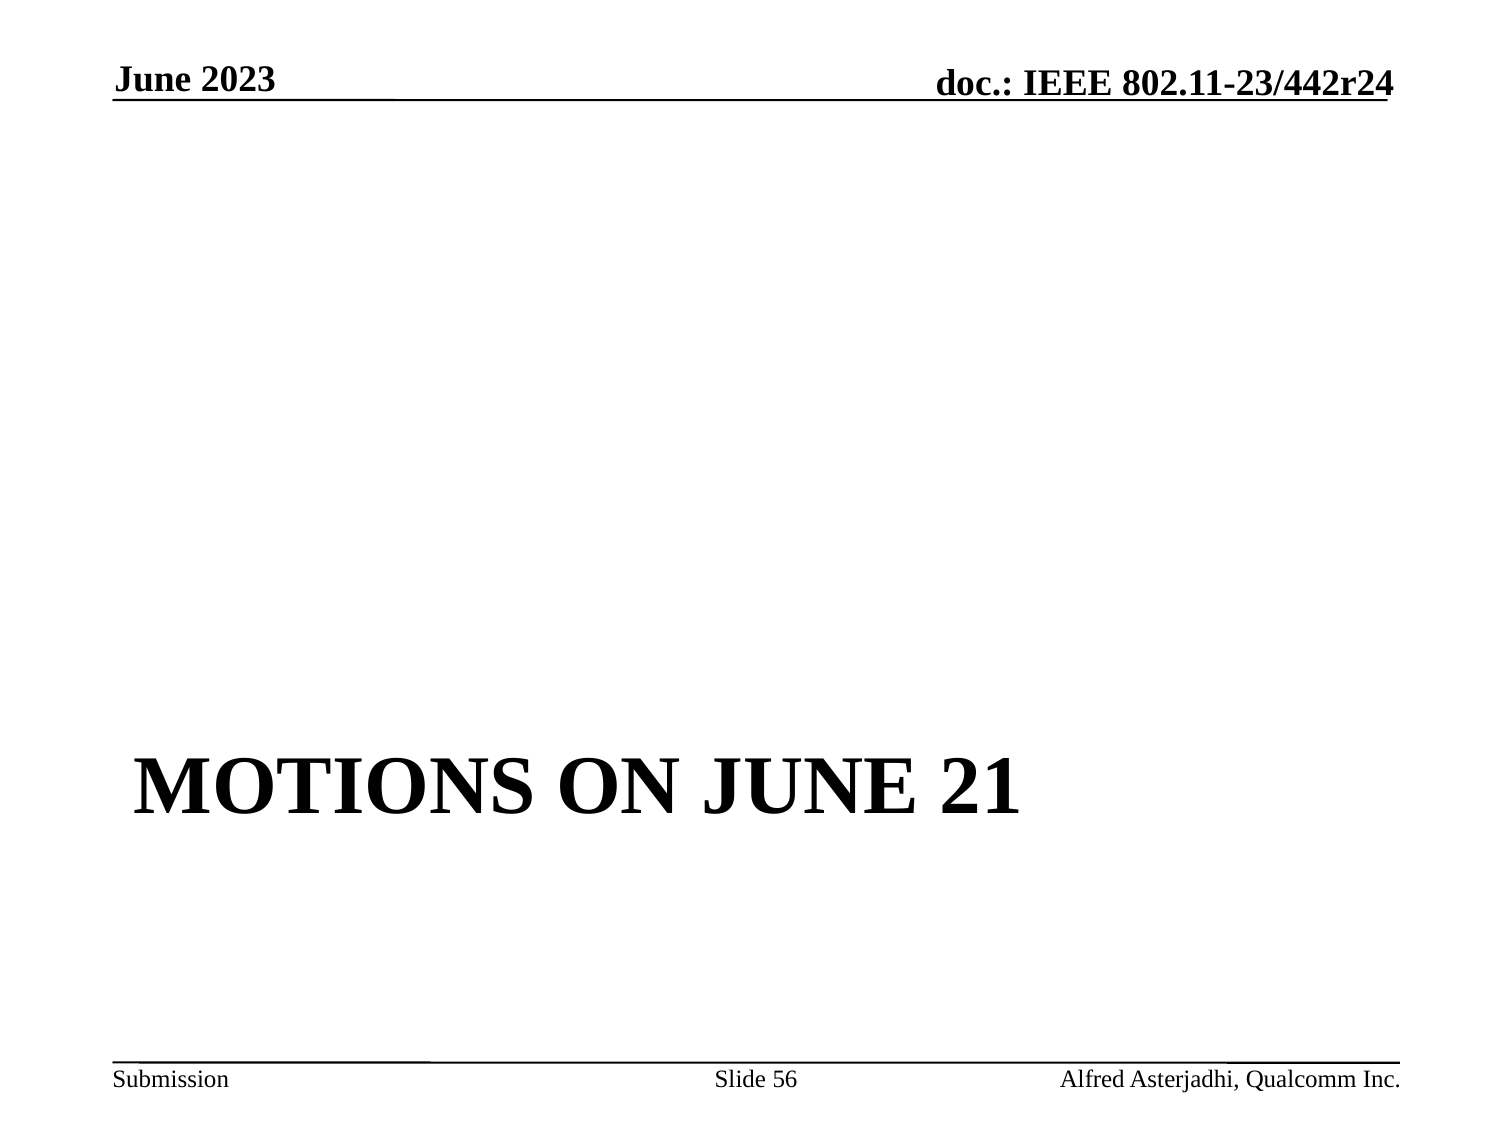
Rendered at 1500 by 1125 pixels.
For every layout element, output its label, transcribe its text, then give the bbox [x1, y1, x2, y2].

title Motions on June 21 [118, 722, 1394, 947]
footer Alfred Asterjadhi, Qualcomm Inc. [878, 1061, 1402, 1093]
slide_number Slide 56 [712, 1061, 800, 1123]
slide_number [114, 54, 423, 100]
